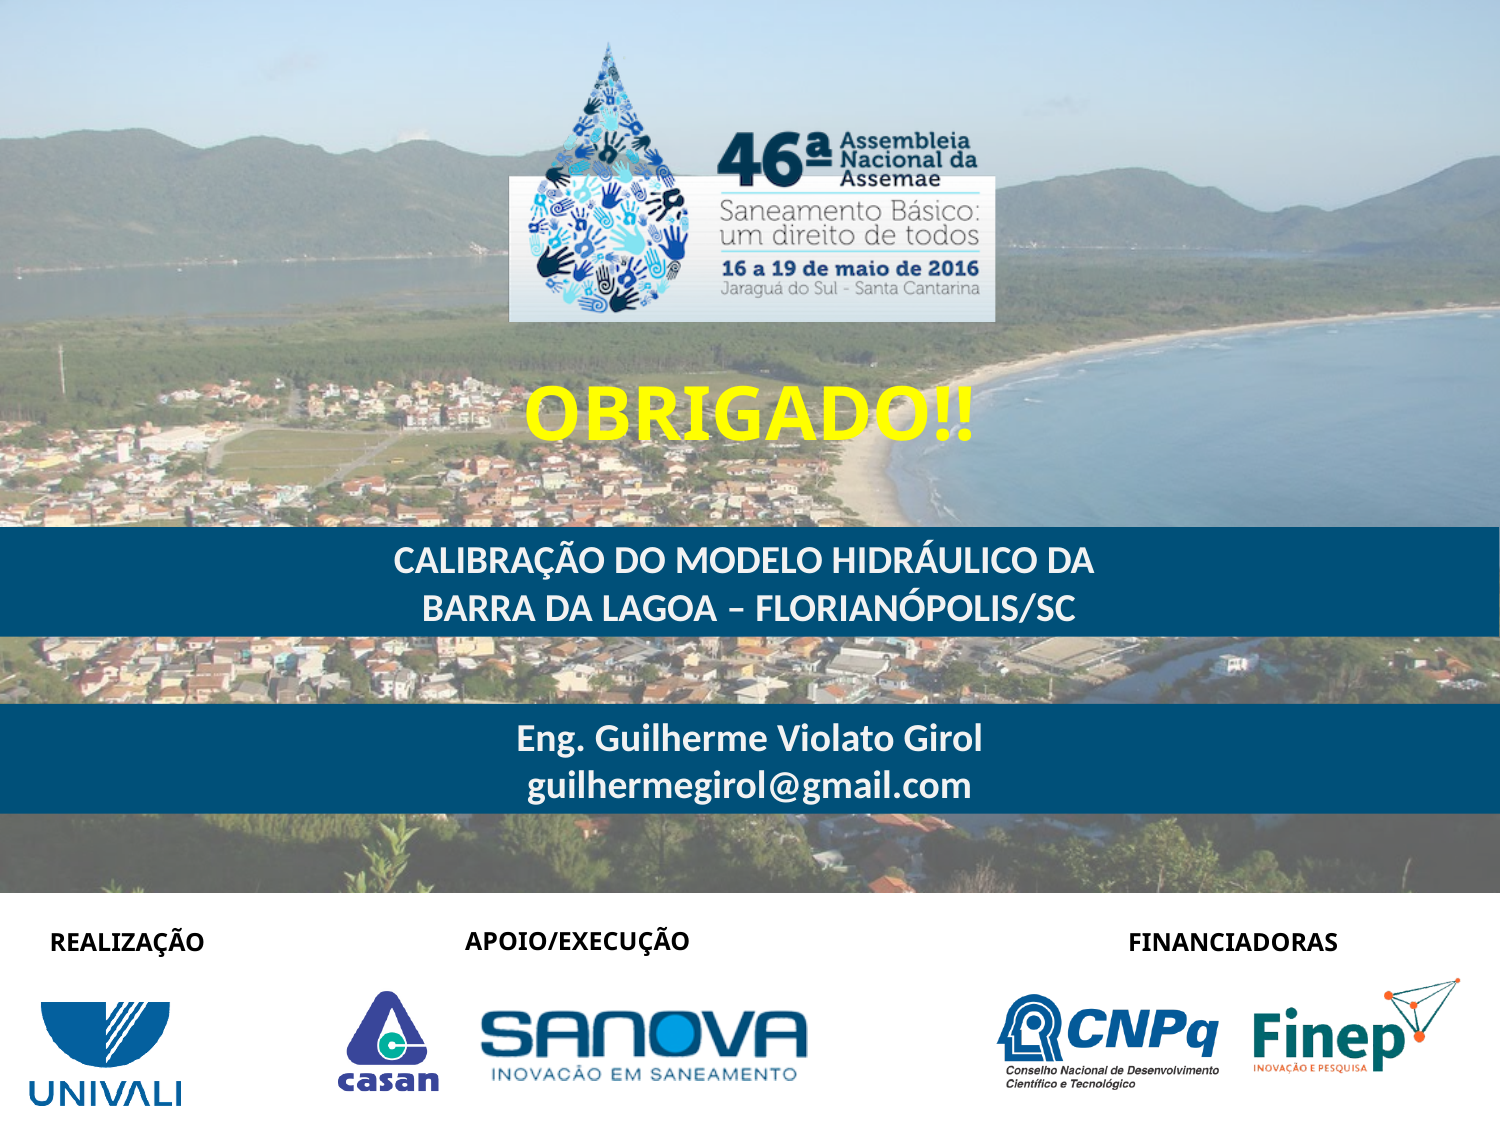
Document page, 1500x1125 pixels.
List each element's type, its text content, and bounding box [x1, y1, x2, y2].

text_box [0, 891, 1500, 1125]
text_box CALIBRAÇÃO DO MODELO HIDRÁULICO DA BARRA DA LAGOA – FLORIANÓPOLIS/SC [0, 527, 1500, 637]
picture [1250, 975, 1463, 1074]
text_box FINANCIADORAS [1077, 918, 1389, 964]
picture [29, 1002, 181, 1107]
text_box REALIZAÇÃO [0, 918, 262, 964]
picture [282, 981, 808, 1102]
text_box APOIO/EXECUÇÃO [348, 918, 808, 964]
text_box Eng. Guilherme Violato Girol guilhermegirol@gmail.com [0, 703, 1500, 814]
text_box OBRIGADO!! [443, 358, 1055, 464]
picture [996, 993, 1219, 1090]
picture [503, 30, 996, 322]
